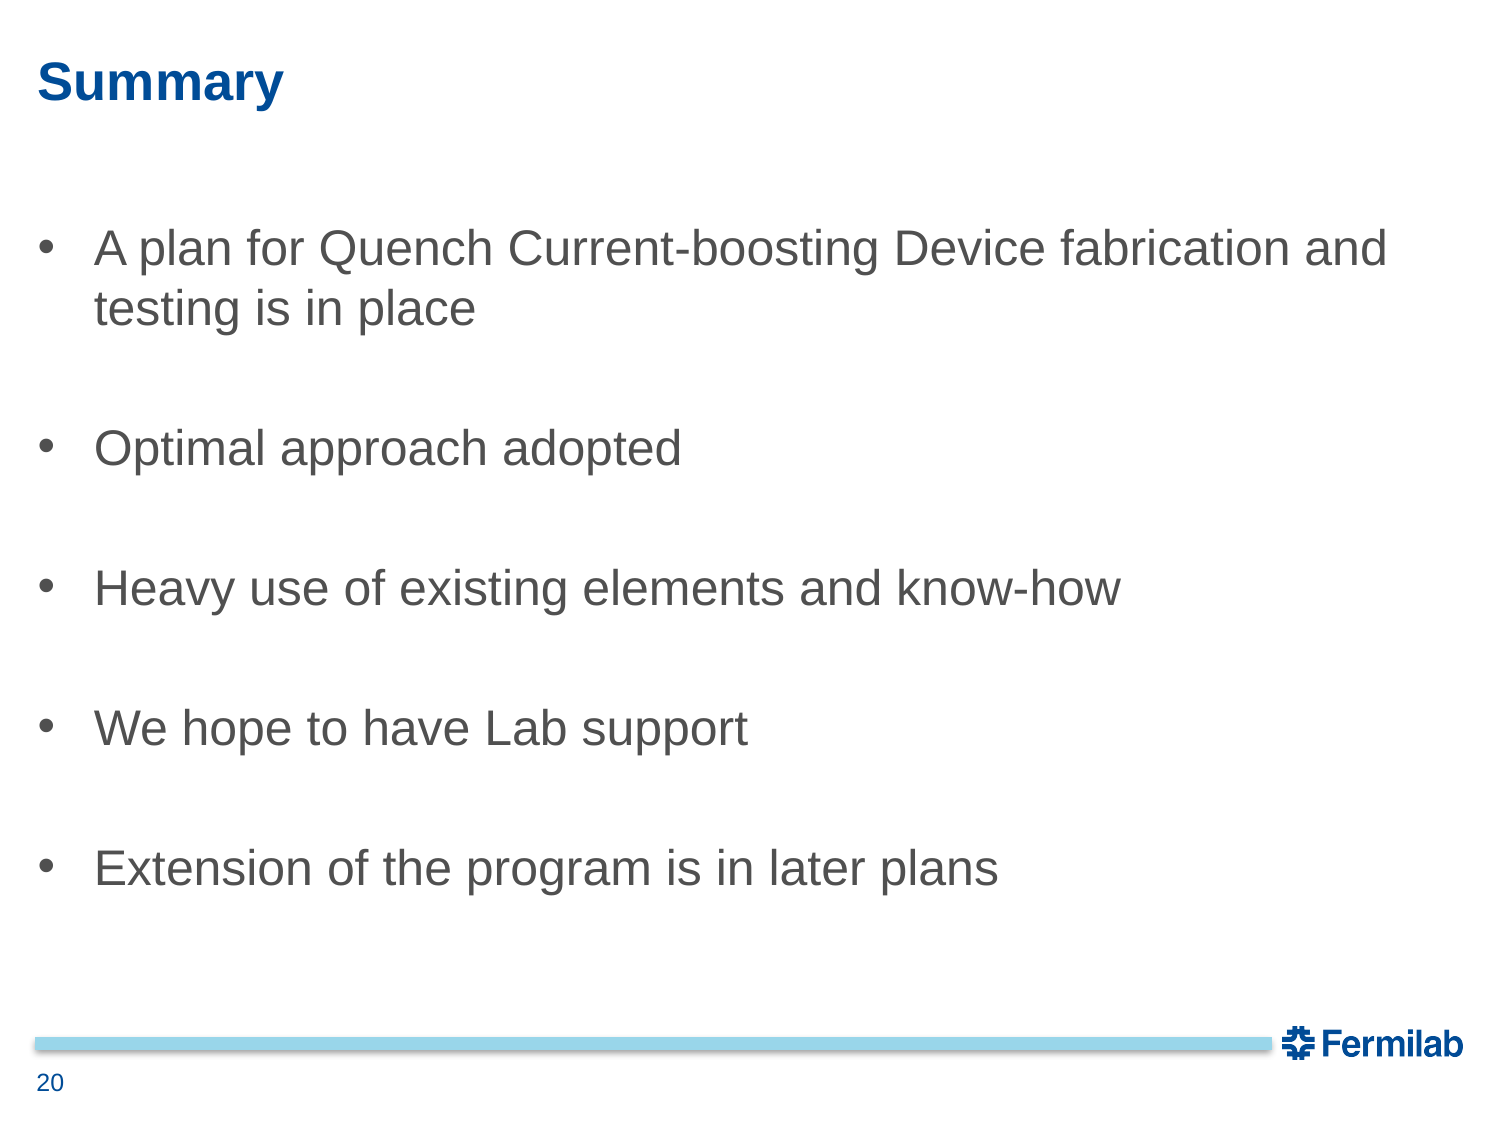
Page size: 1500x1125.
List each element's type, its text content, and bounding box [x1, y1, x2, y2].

title Summary [37, 41, 1463, 112]
list A plan for Quench Current-boosting Device fabrication and testing is in place Optimal approach adopted Heavy use of existing elements and know-how We hope to have Lab support Extension of the program is in later plans [37, 215, 1461, 721]
picture [1282, 1026, 1463, 1060]
slide_number 20 [36, 1066, 105, 1106]
